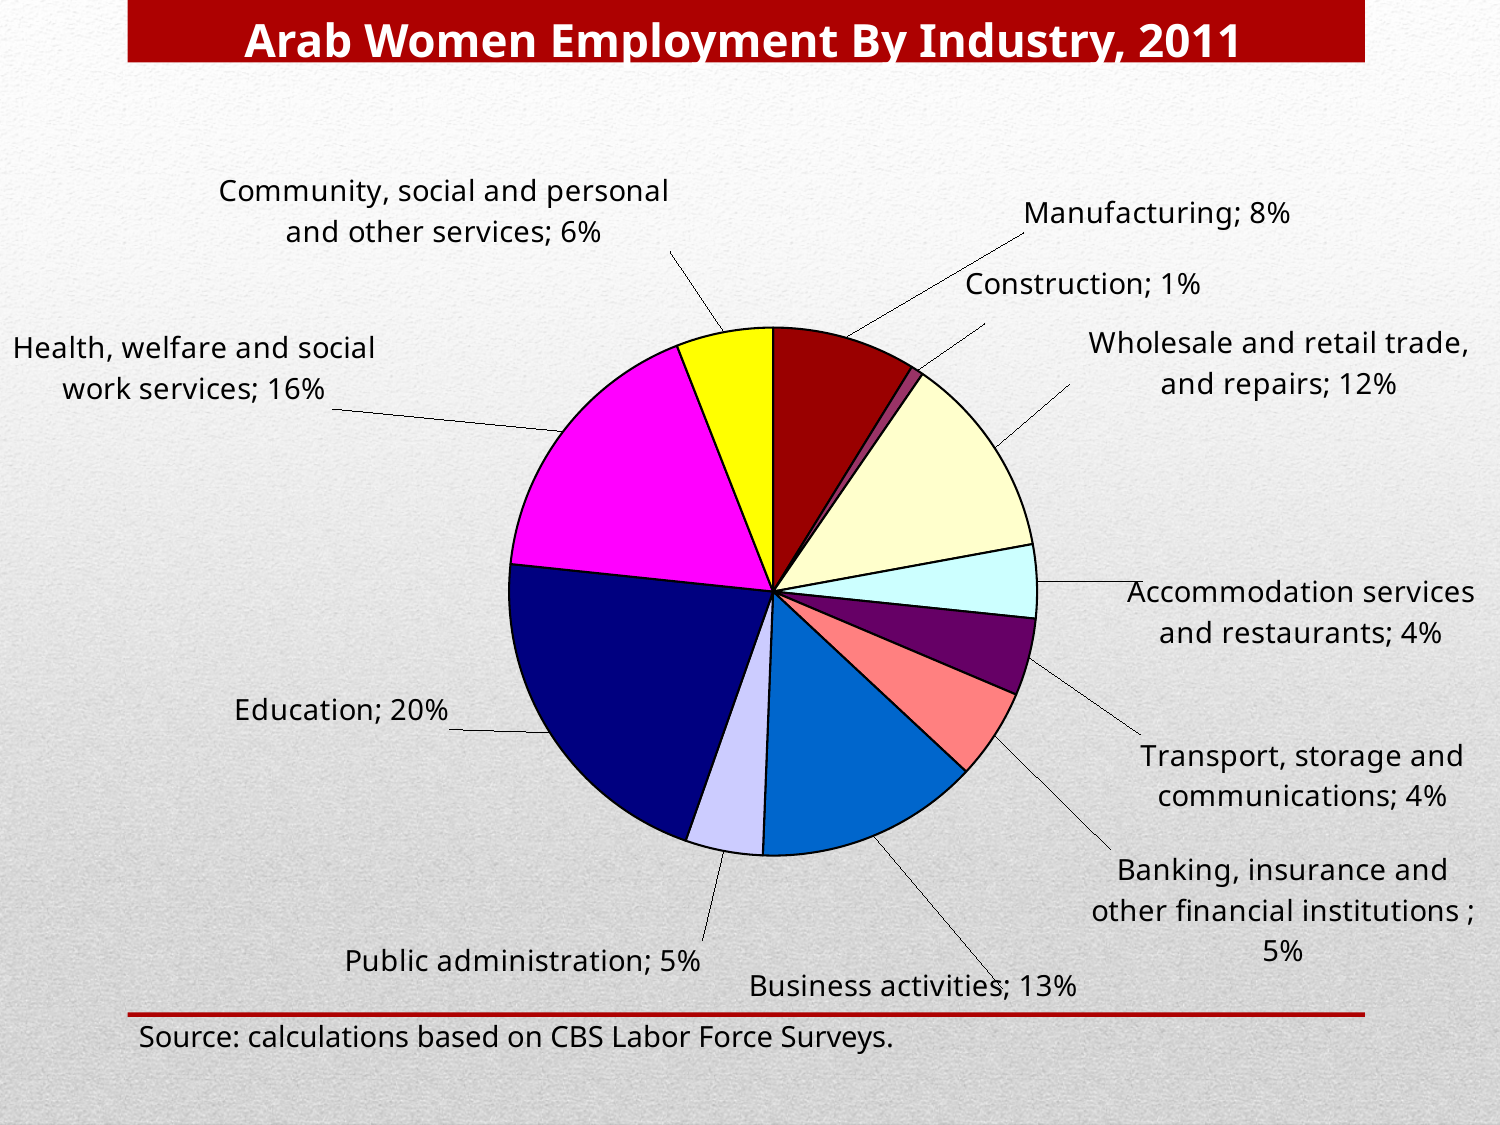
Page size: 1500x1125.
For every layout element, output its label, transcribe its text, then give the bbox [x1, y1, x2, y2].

text_box Arab Women Employment By Industry, 2011 [100, 4, 1388, 75]
chart [11, 119, 1477, 1007]
text_box Source: calculations based on CBS Labor Force Surveys. [123, 1016, 1270, 1061]
